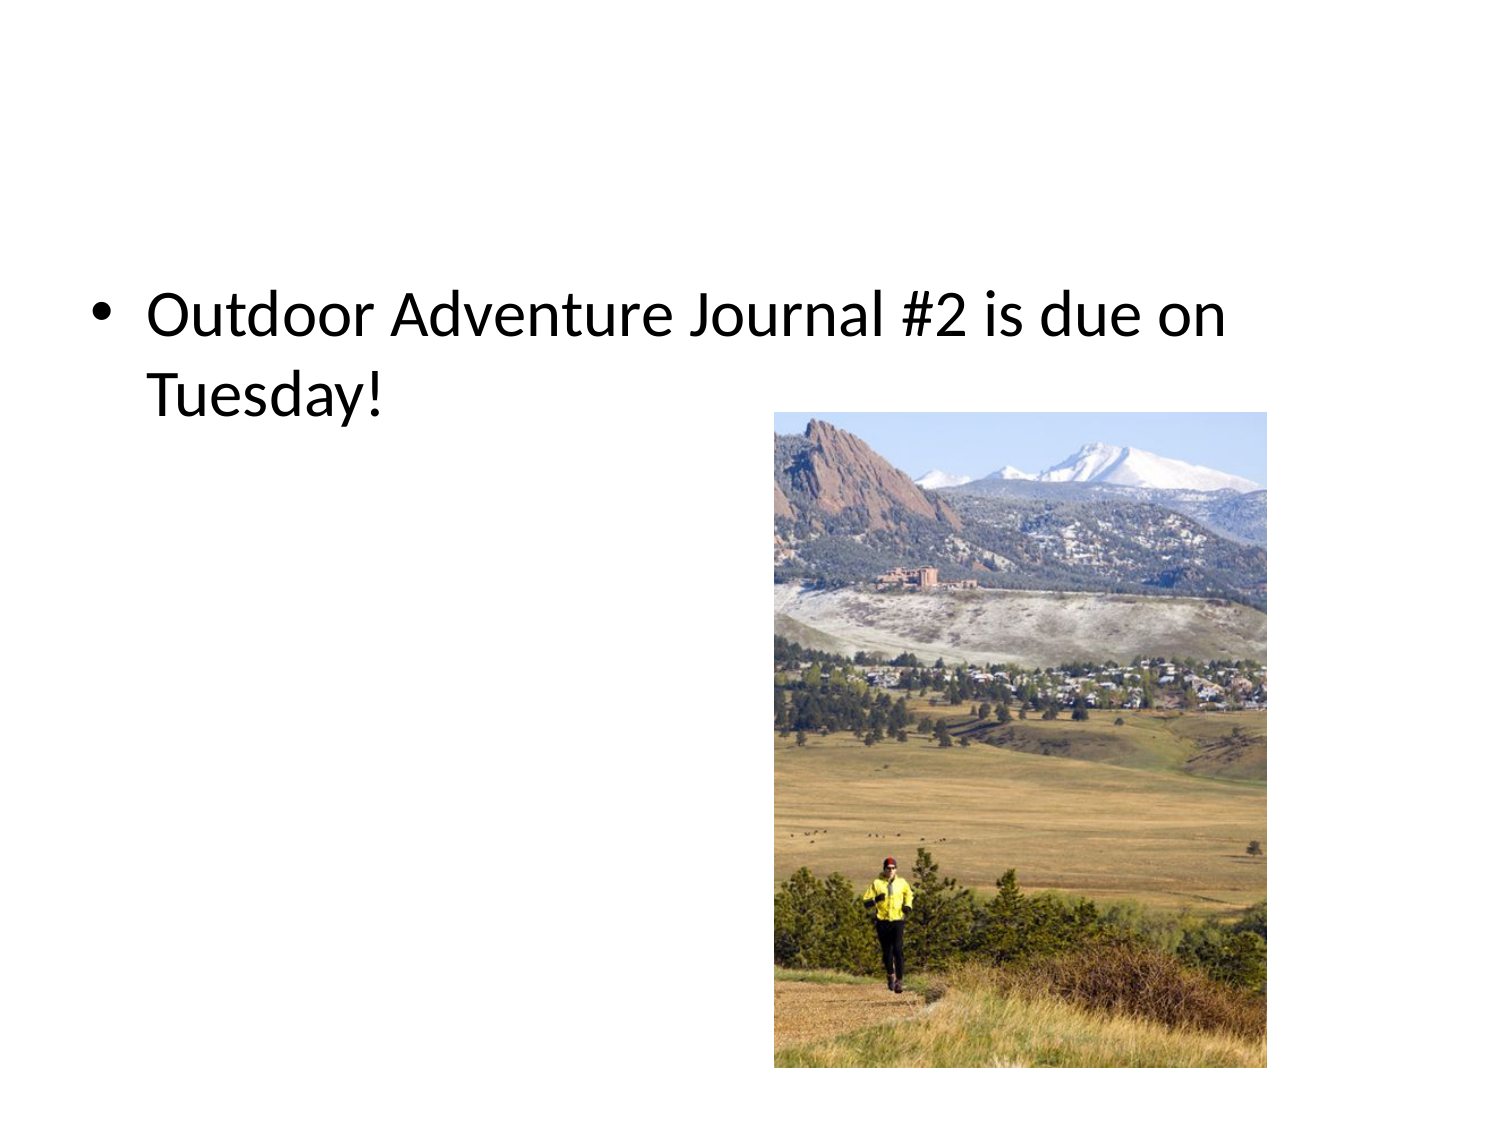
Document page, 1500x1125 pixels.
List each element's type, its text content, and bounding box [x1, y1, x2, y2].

list Outdoor Adventure Journal #2 is due on Tuesday! [75, 262, 1425, 1005]
picture [774, 412, 1268, 1068]
